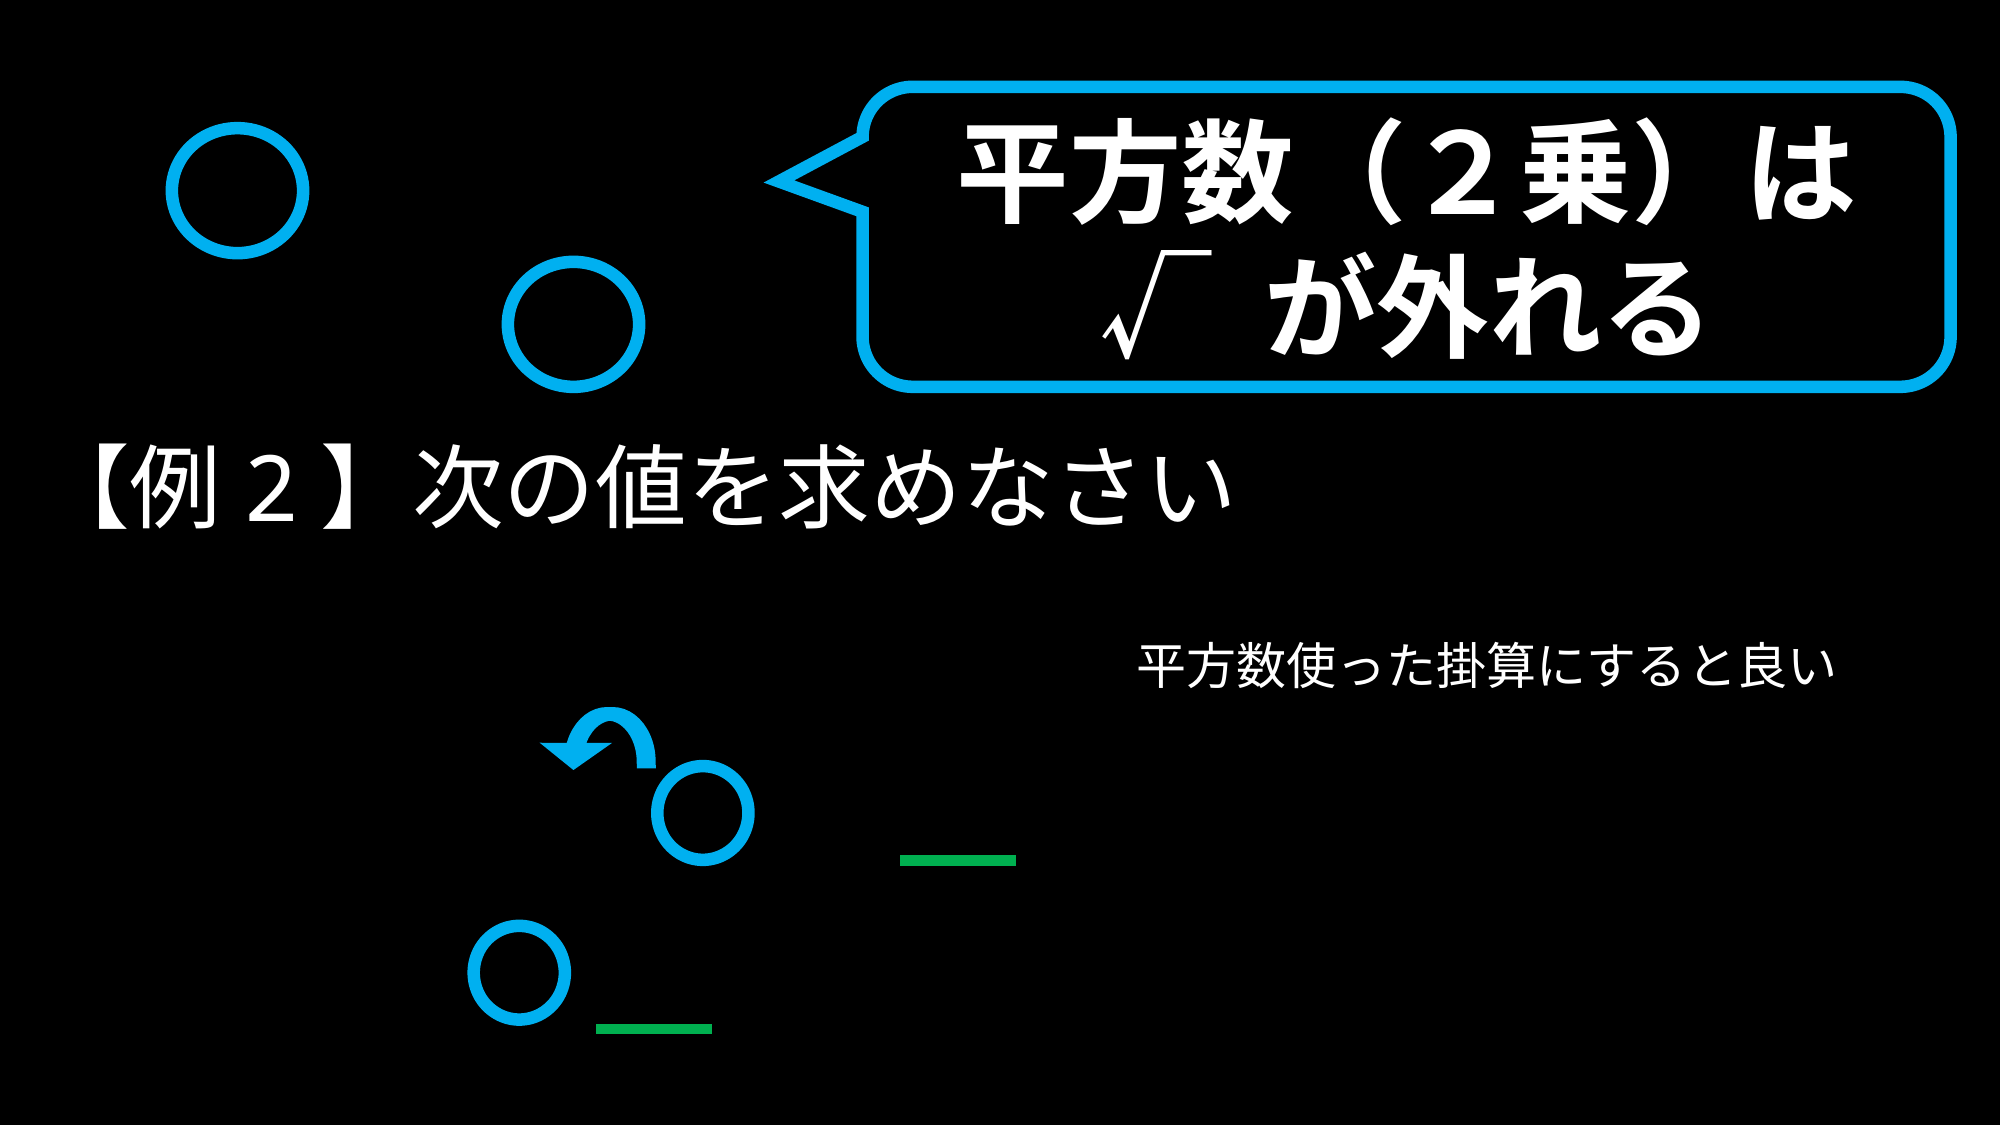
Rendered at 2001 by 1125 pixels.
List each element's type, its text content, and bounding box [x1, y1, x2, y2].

text_box 平方数（２乗）は √ が外れる [776, 85, 1952, 388]
text_box [506, 260, 641, 388]
text_box 平方数使った掛算にすると良い [1121, 575, 1889, 703]
text_box [555, 712, 650, 763]
text_box [656, 765, 750, 861]
text_box 【例2】次の値を求めなさい [23, 422, 1309, 550]
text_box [249, 893, 809, 1046]
text_box [170, 127, 305, 255]
